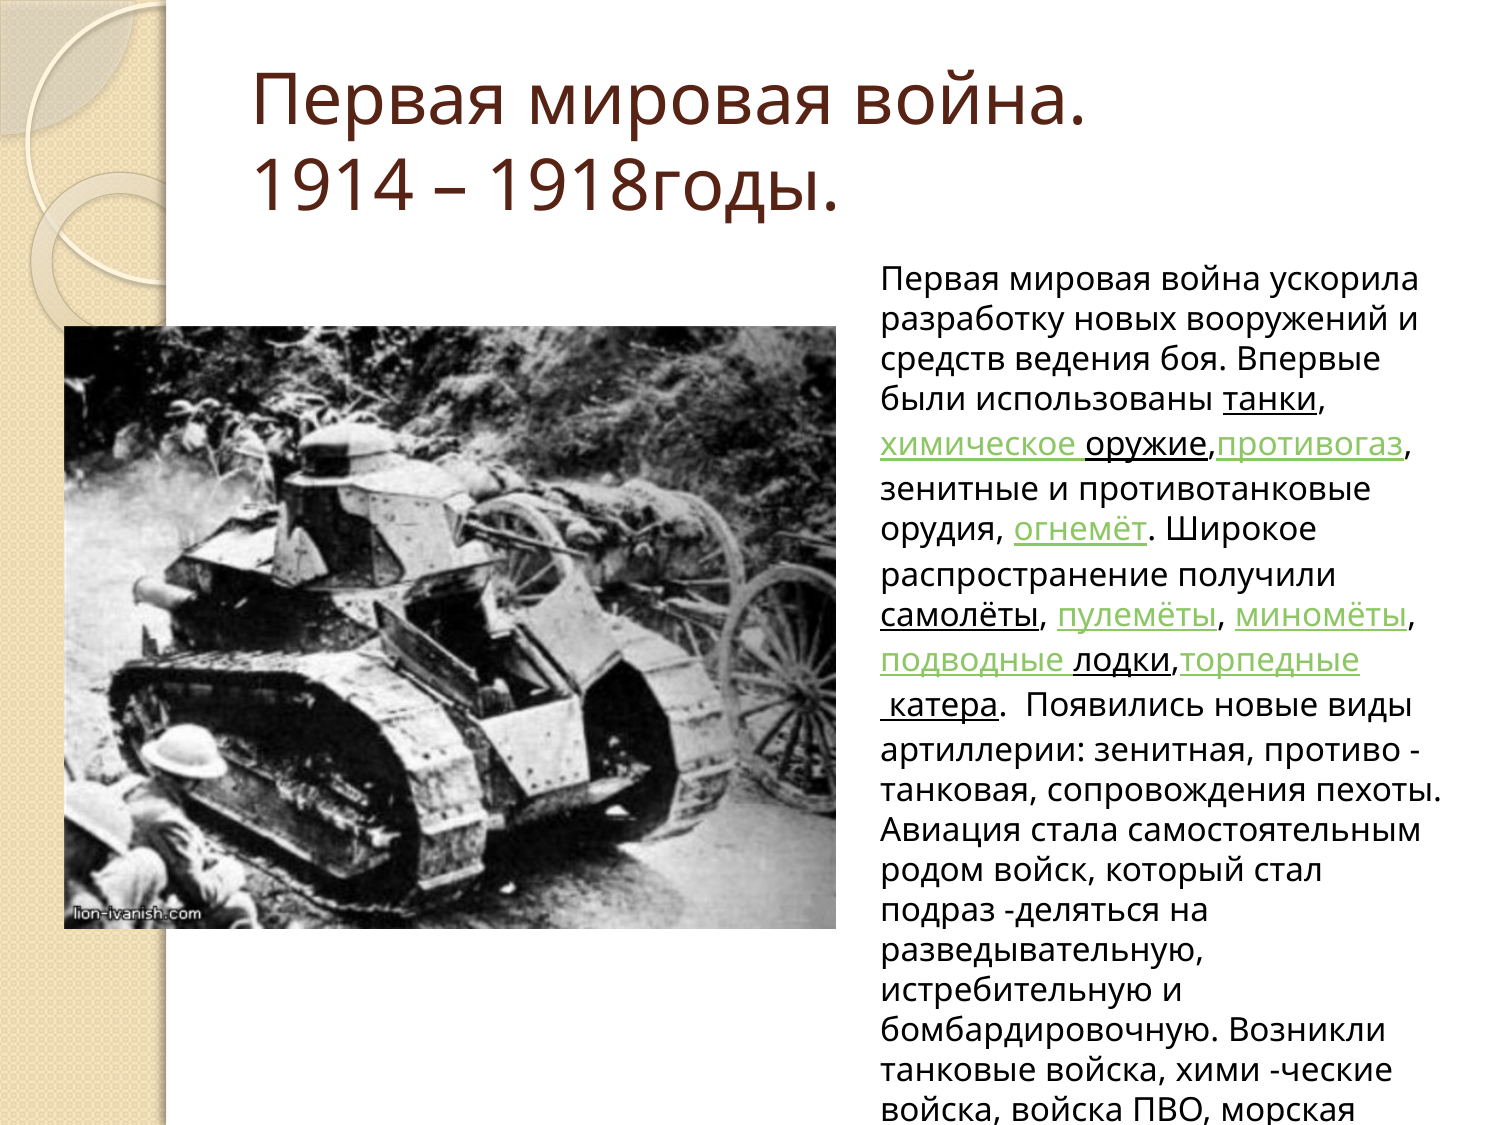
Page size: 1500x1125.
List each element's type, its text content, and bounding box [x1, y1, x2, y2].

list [64, 326, 836, 929]
title Первая мировая война. 1914 – 1918годы. [235, 45, 1466, 233]
list Первая мировая война ускорила разработку новых вооружений и средств ведения боя. Впервые были использованы танки, химическое оружие,противогаз, зенитные и противотанковые орудия, огнемёт. Широкое распространение получили самолёты, пулемёты, миномёты, подводные лодки,торпедные катера. Появились новые виды артиллерии: зенитная, противо -танковая, сопровождения пехоты. Авиация стала самостоятельным родом войск, который стал подраз -деляться на разведывательную, истребительную и бомбардировочную. Возникли танковые войска, хими -ческие войска, войска ПВО, морская авиация. [865, 249, 1466, 1015]
